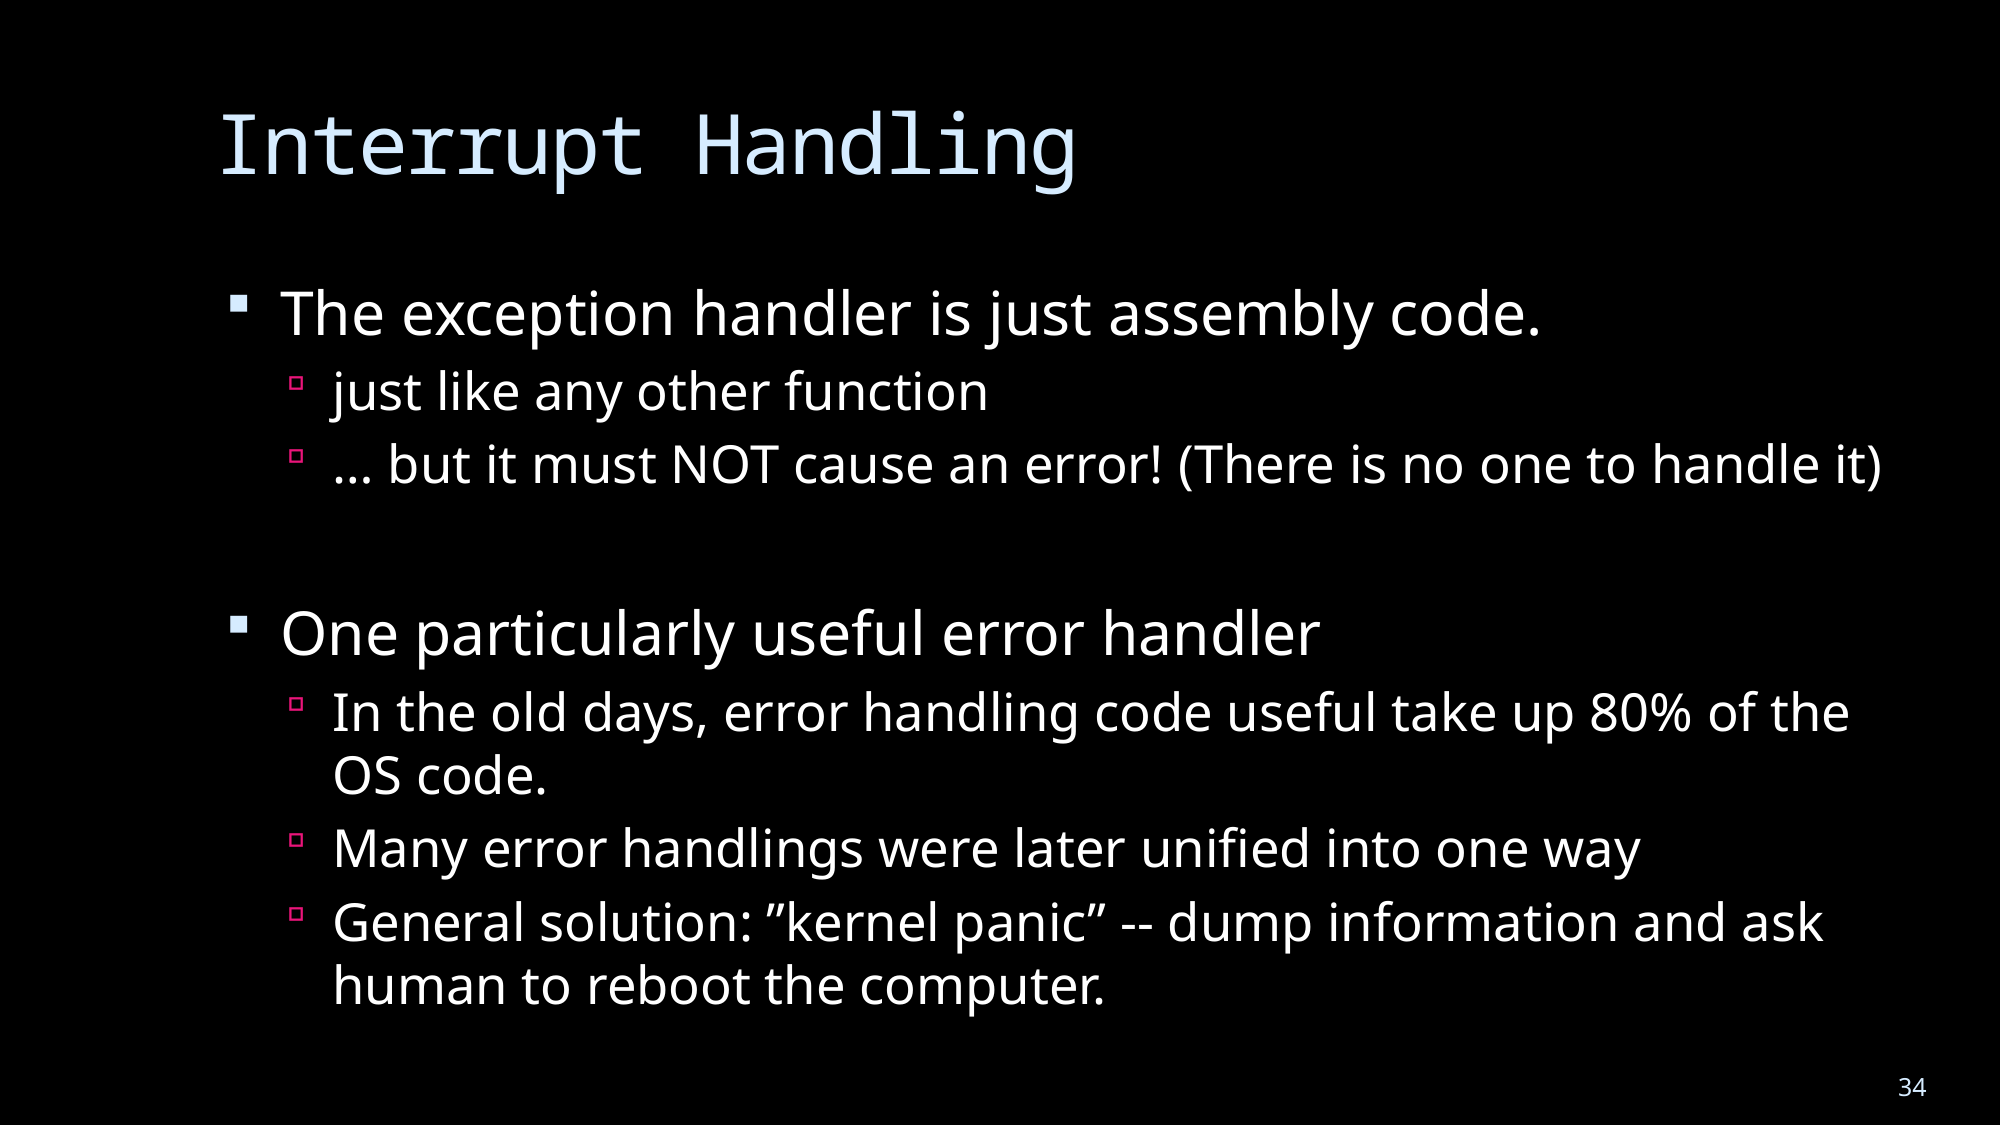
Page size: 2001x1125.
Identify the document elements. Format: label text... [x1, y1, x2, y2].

list The exception handler is just assembly code. just like any other function … but it must NOT cause an error! (There is no one to handle it) One particularly useful error handler In the old days, error handling code useful take up 80% of the OS code. Many error handlings were later unified into one way General solution: ”kernel panic” -- dump information and ask human to reboot the computer. [200, 267, 1900, 1043]
slide_number 34 [1883, 1052, 1984, 1113]
title Interrupt Handling [200, 83, 1900, 234]
